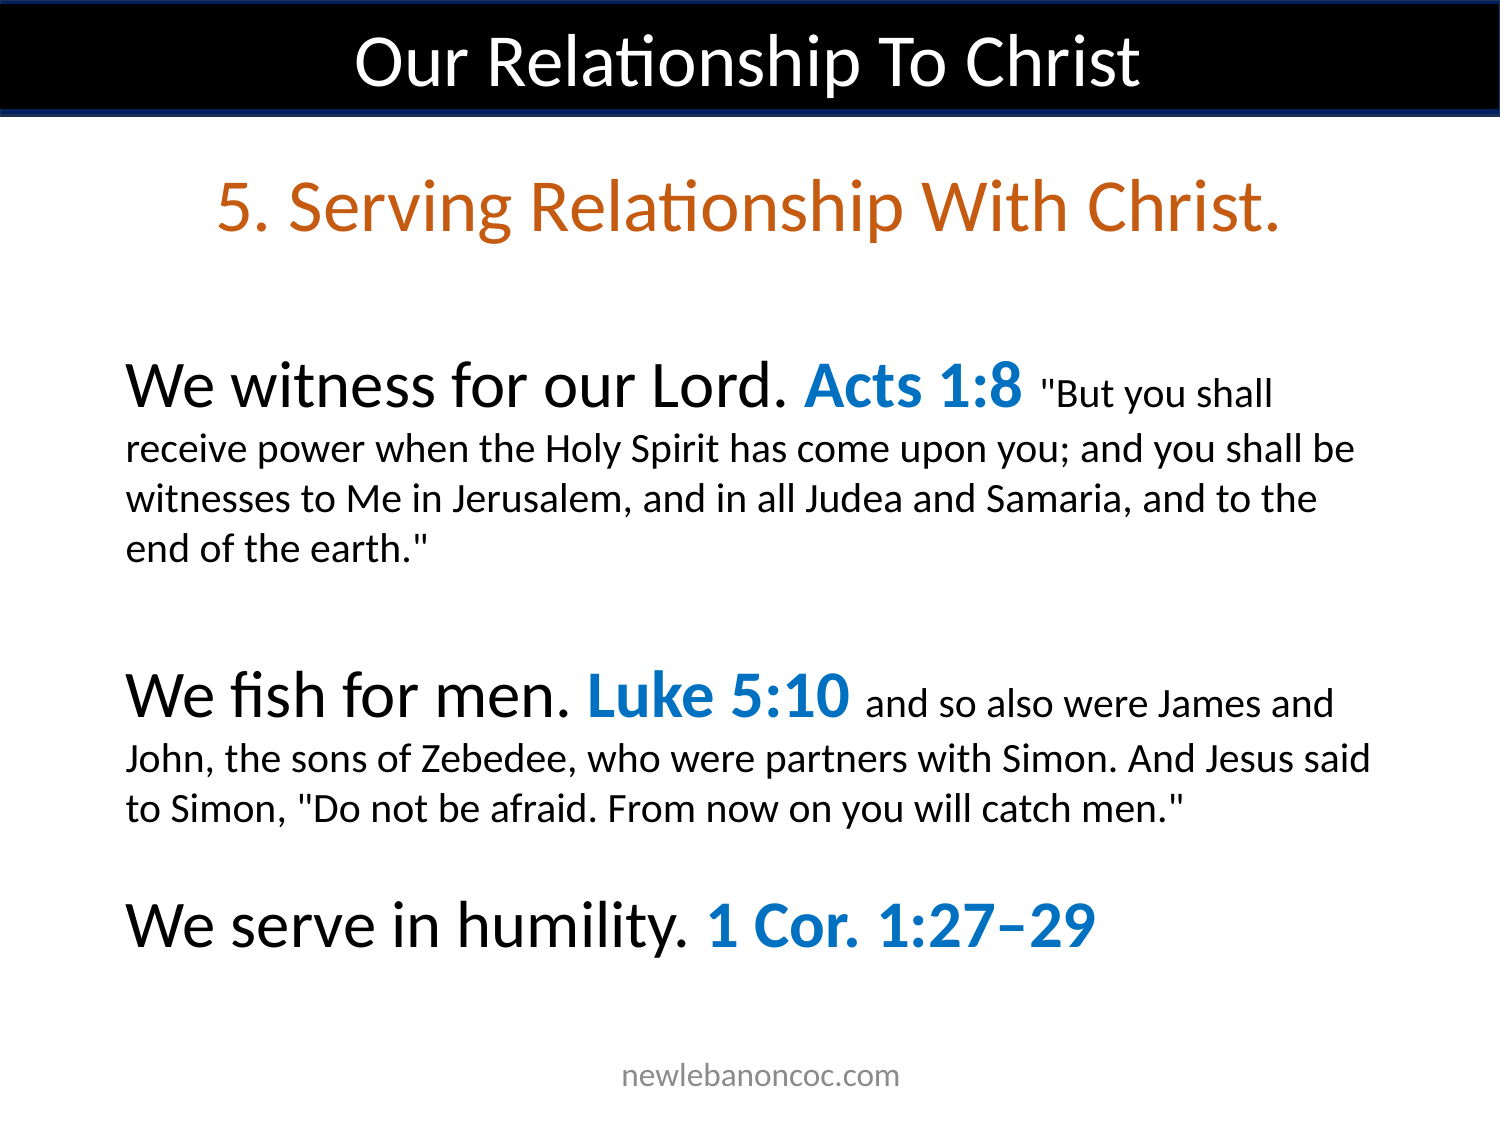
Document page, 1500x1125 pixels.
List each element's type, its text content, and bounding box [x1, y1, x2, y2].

footer newlebanoncoc.com [496, 1042, 1004, 1103]
text_box We witness for our Lord. Acts 1:8 "But you shall receive power when the Holy Spirit has come upon you; and you shall be witnesses to Me in Jerusalem, and in all Judea and Samaria, and to the end of the earth." We fish for men. Luke 5:10 and so also were James and John, the sons of Zebedee, who were partners with Simon. And Jesus said to Simon, "Do not be afraid. From now on you will catch men." We serve in humility. 1 Cor. 1:27–29 [110, 288, 1403, 969]
text_box [0, 0, 1500, 117]
text_box 5. Serving Relationship With Christ. [0, 148, 1499, 254]
text_box Our Relationship To Christ [0, 4, 1499, 109]
